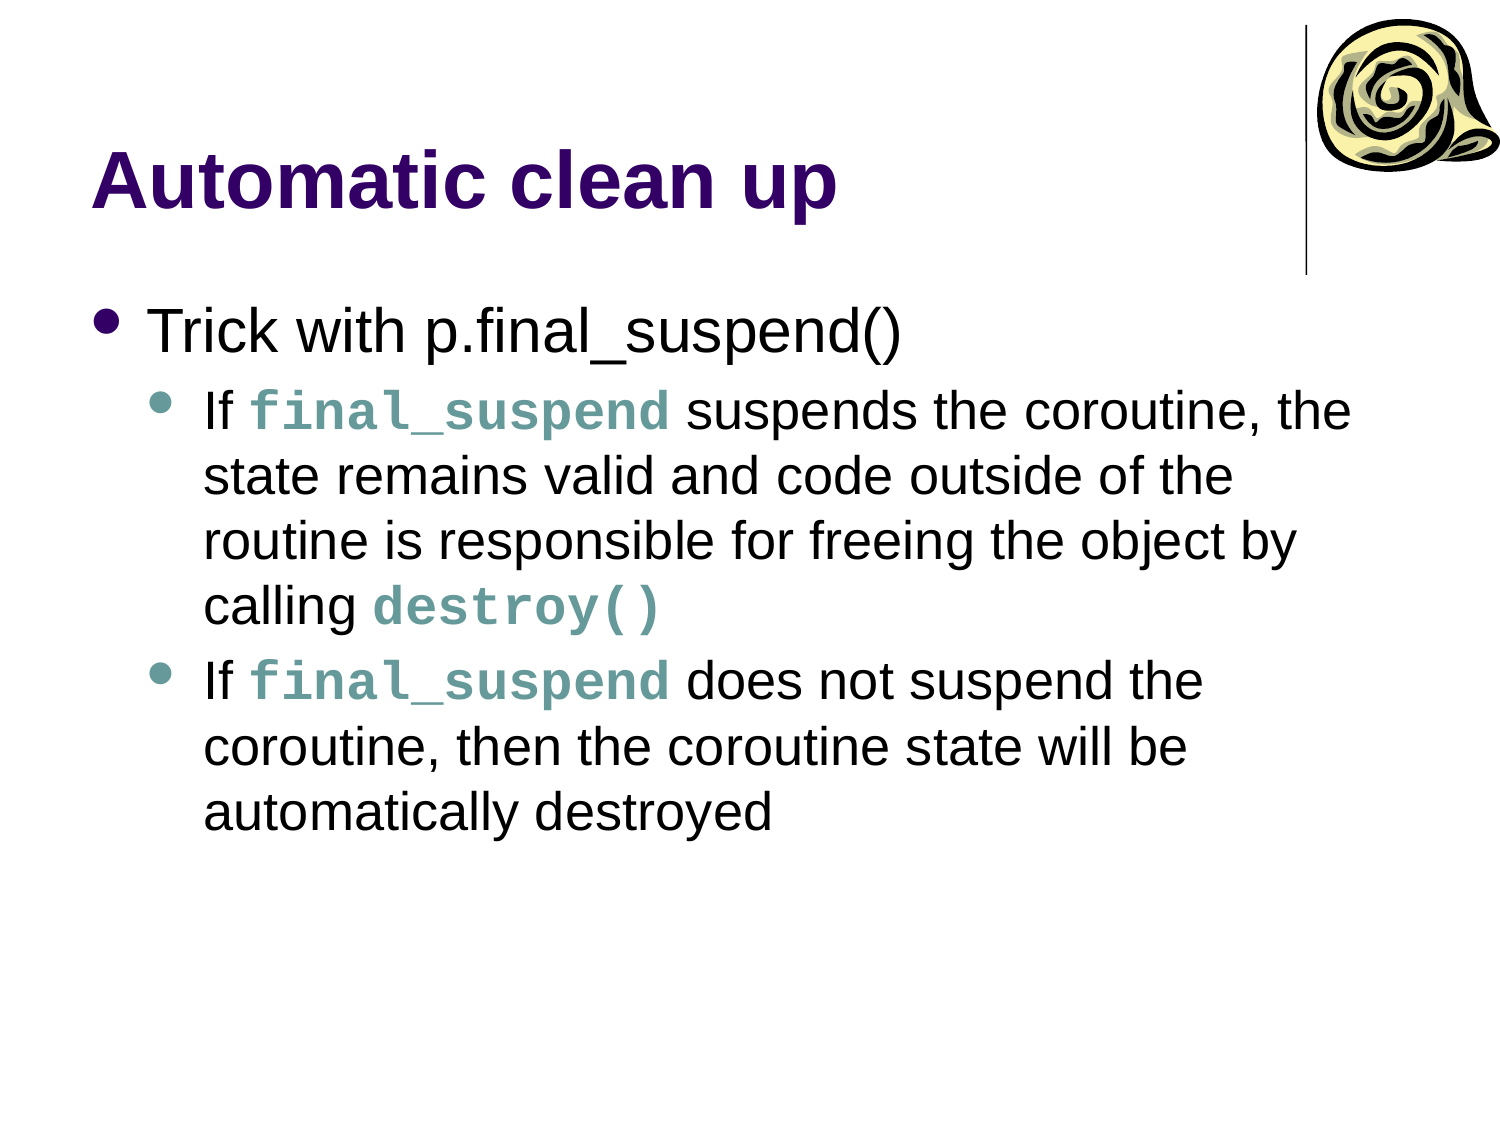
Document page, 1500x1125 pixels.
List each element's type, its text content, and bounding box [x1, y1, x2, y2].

title Automatic clean up [74, 19, 1313, 233]
list Trick with p.final_suspend() If final_suspend suspends the coroutine, the state remains valid and code outside of the routine is responsible for freeing the object by calling destroy() If final_suspend does not suspend the coroutine, then the coroutine state will be automatically destroyed [74, 281, 1426, 1006]
